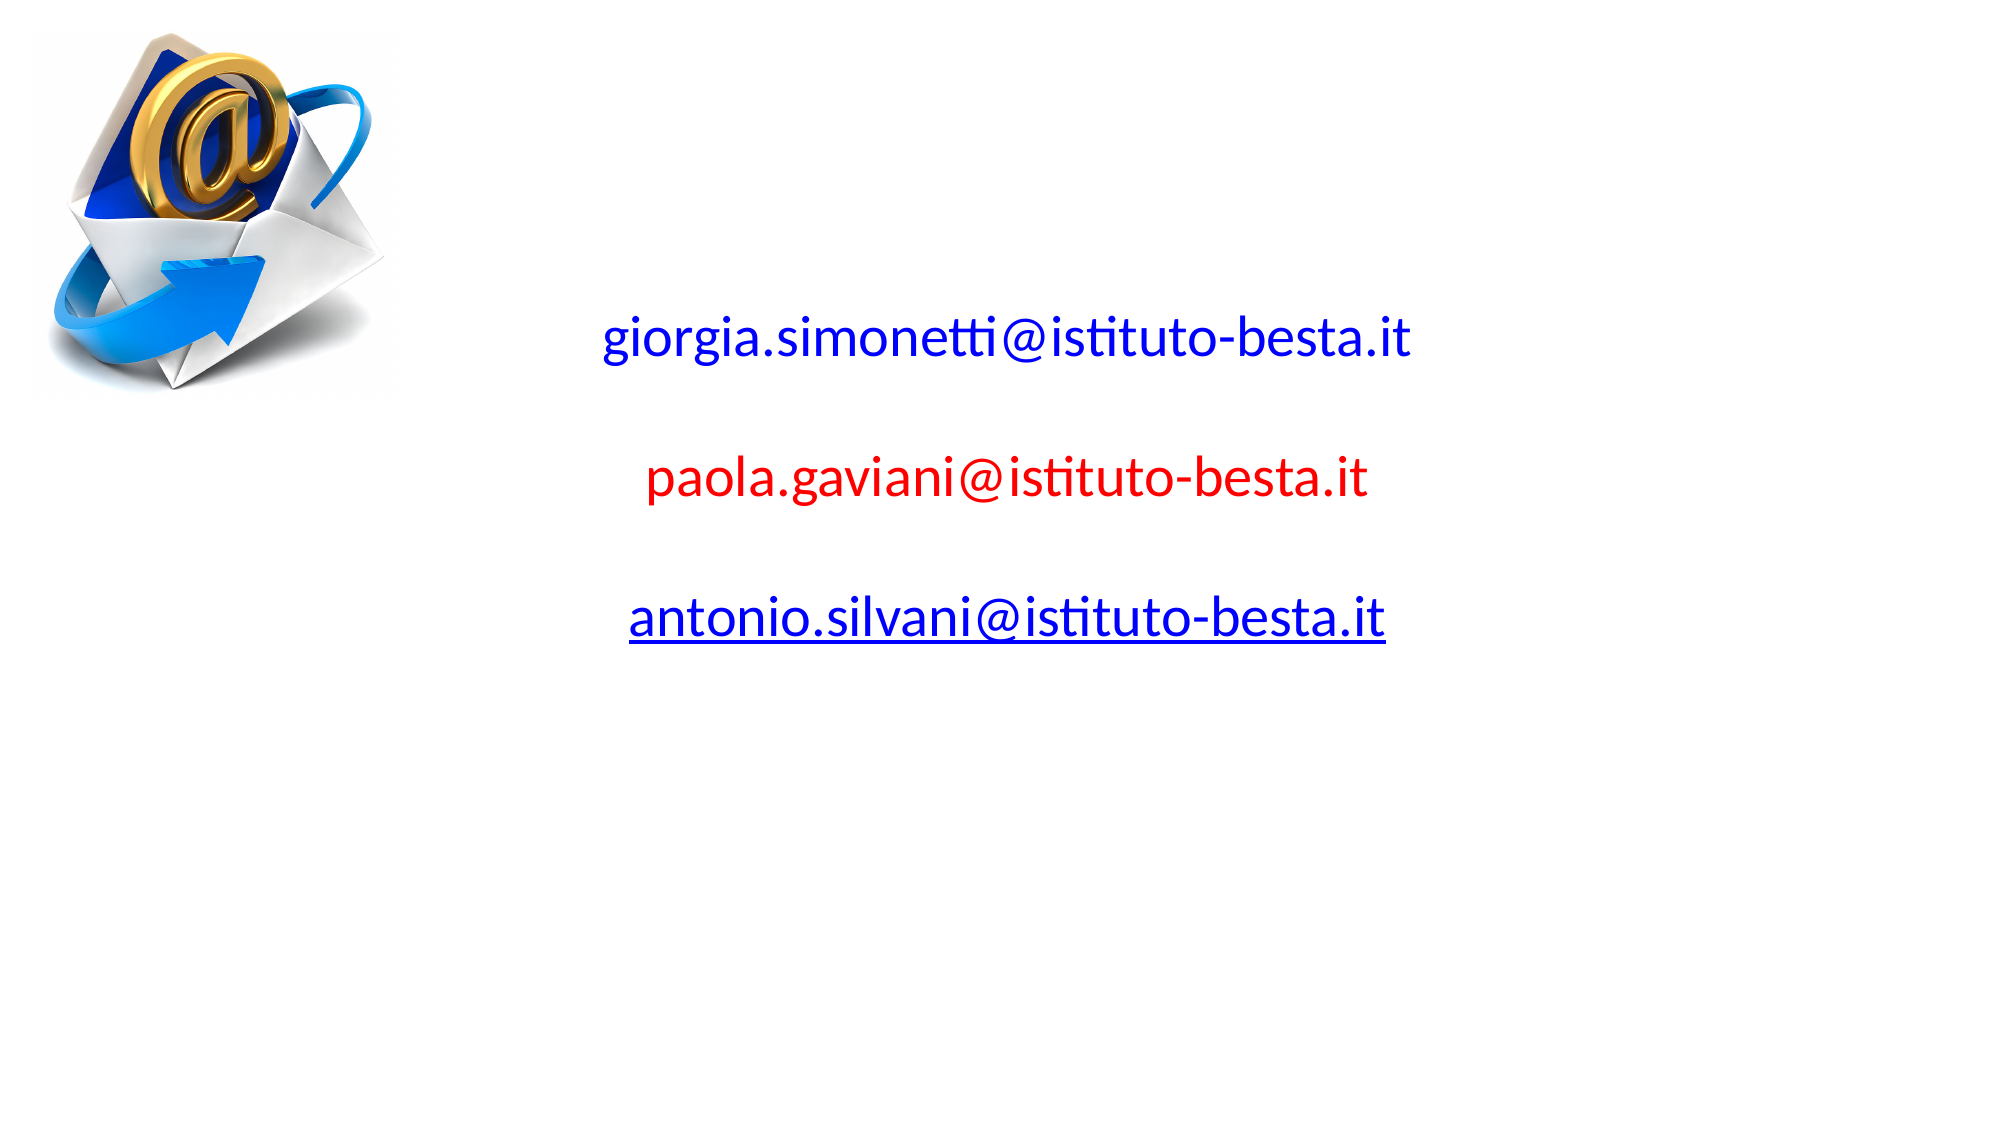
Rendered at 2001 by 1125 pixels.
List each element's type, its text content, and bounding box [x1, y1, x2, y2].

picture [31, 30, 398, 398]
text_box giorgia.simonetti@istituto-besta.it paola.gaviani@istituto-besta.it antonio.silvani@istituto-besta.it [303, 290, 1712, 656]
